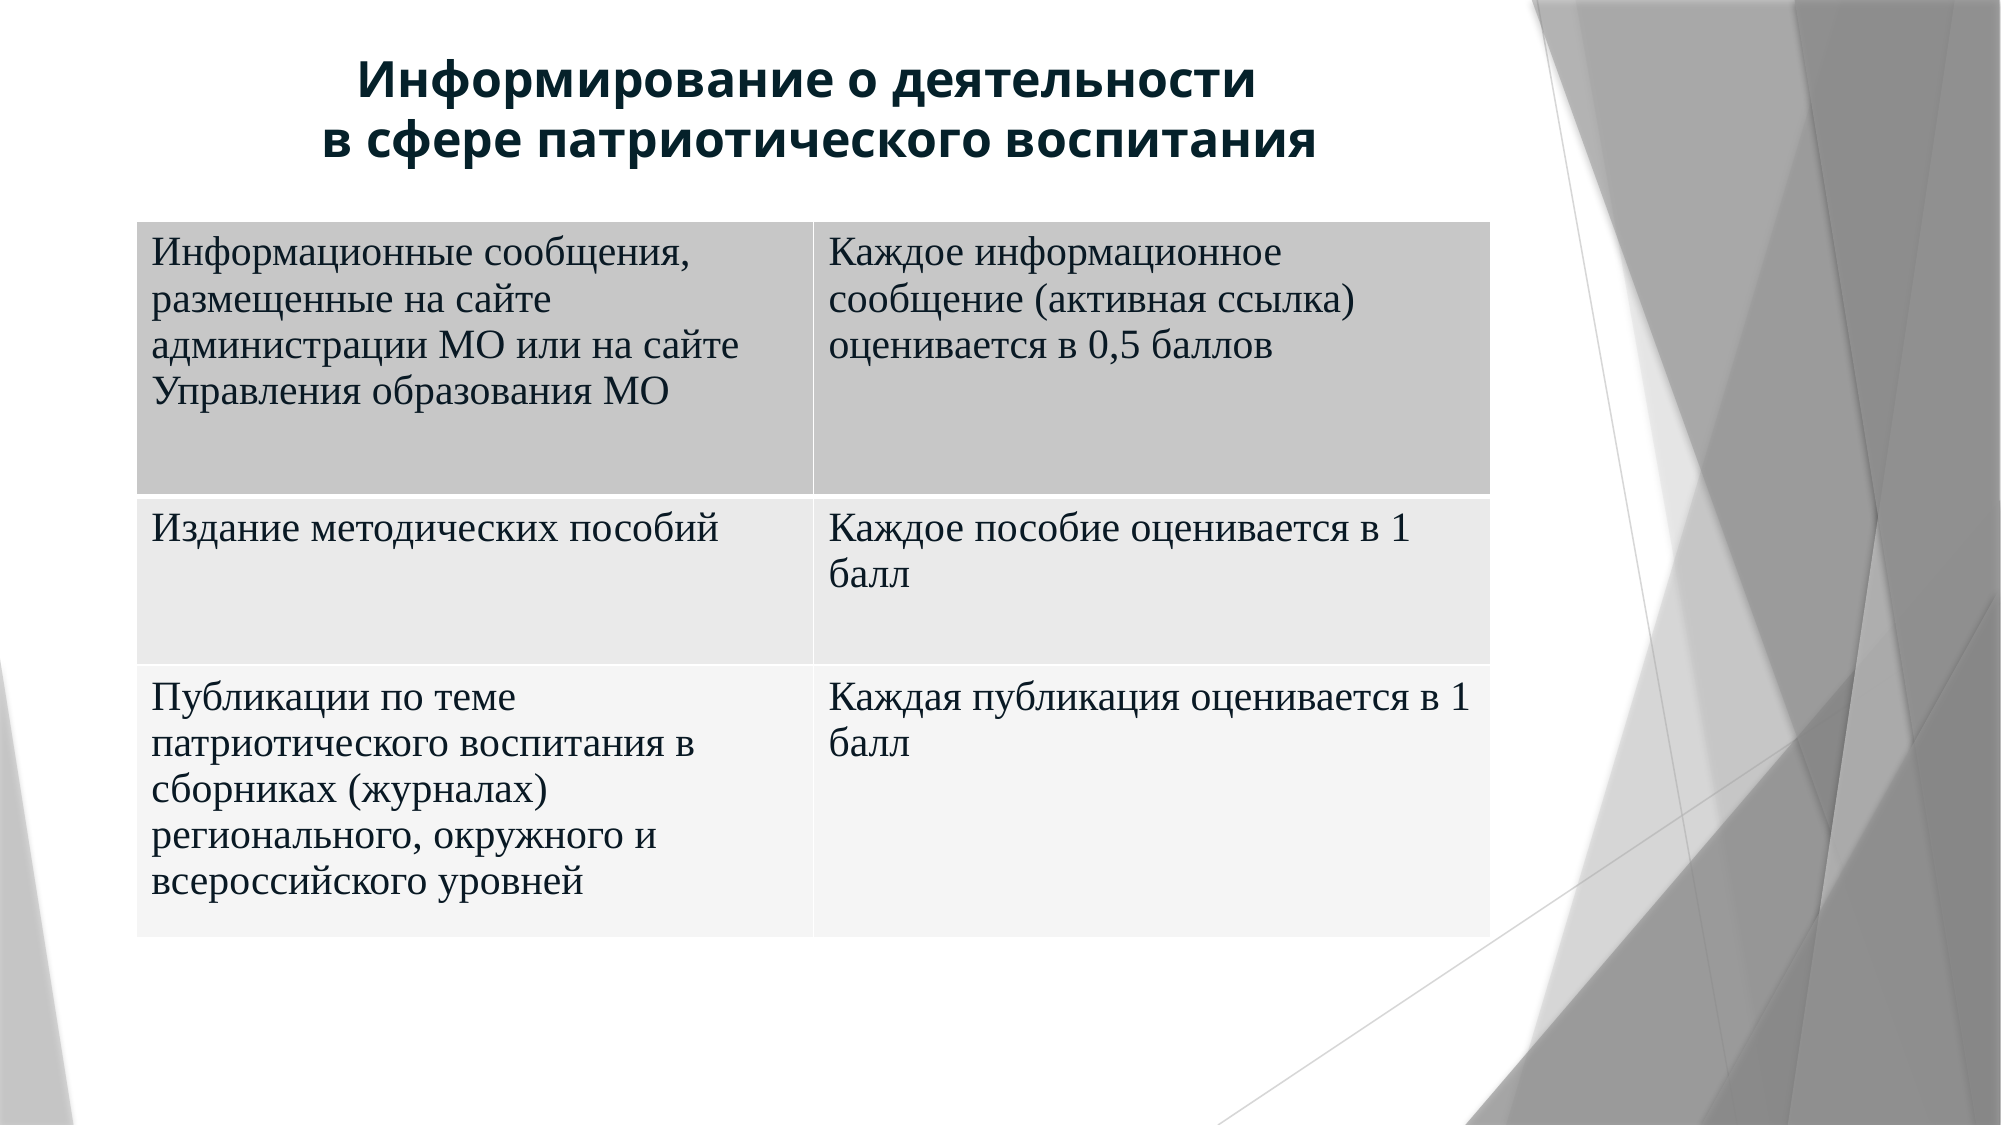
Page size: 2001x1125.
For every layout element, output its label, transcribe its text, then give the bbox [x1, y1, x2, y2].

table_cell Каждое пособие оценивается в 1 балл [814, 499, 1490, 664]
table_cell Публикации по теме патриотического воспитания в сборниках (журналах) регионального, окружного и всероссийского уровней [137, 666, 813, 937]
table_header Информационные сообщения, размещенные на сайте администрации МО или на сайте Управления образования МО [137, 222, 813, 494]
title Информирование о деятельности в сфере патриотического воспитания [108, 39, 1519, 158]
table_cell Каждая публикация оценивается в 1 балл [814, 666, 1490, 937]
table_cell Издание методических пособий [137, 499, 813, 664]
table_header Каждое информационное сообщение (активная ссылка) оценивается в 0,5 баллов [814, 222, 1490, 494]
